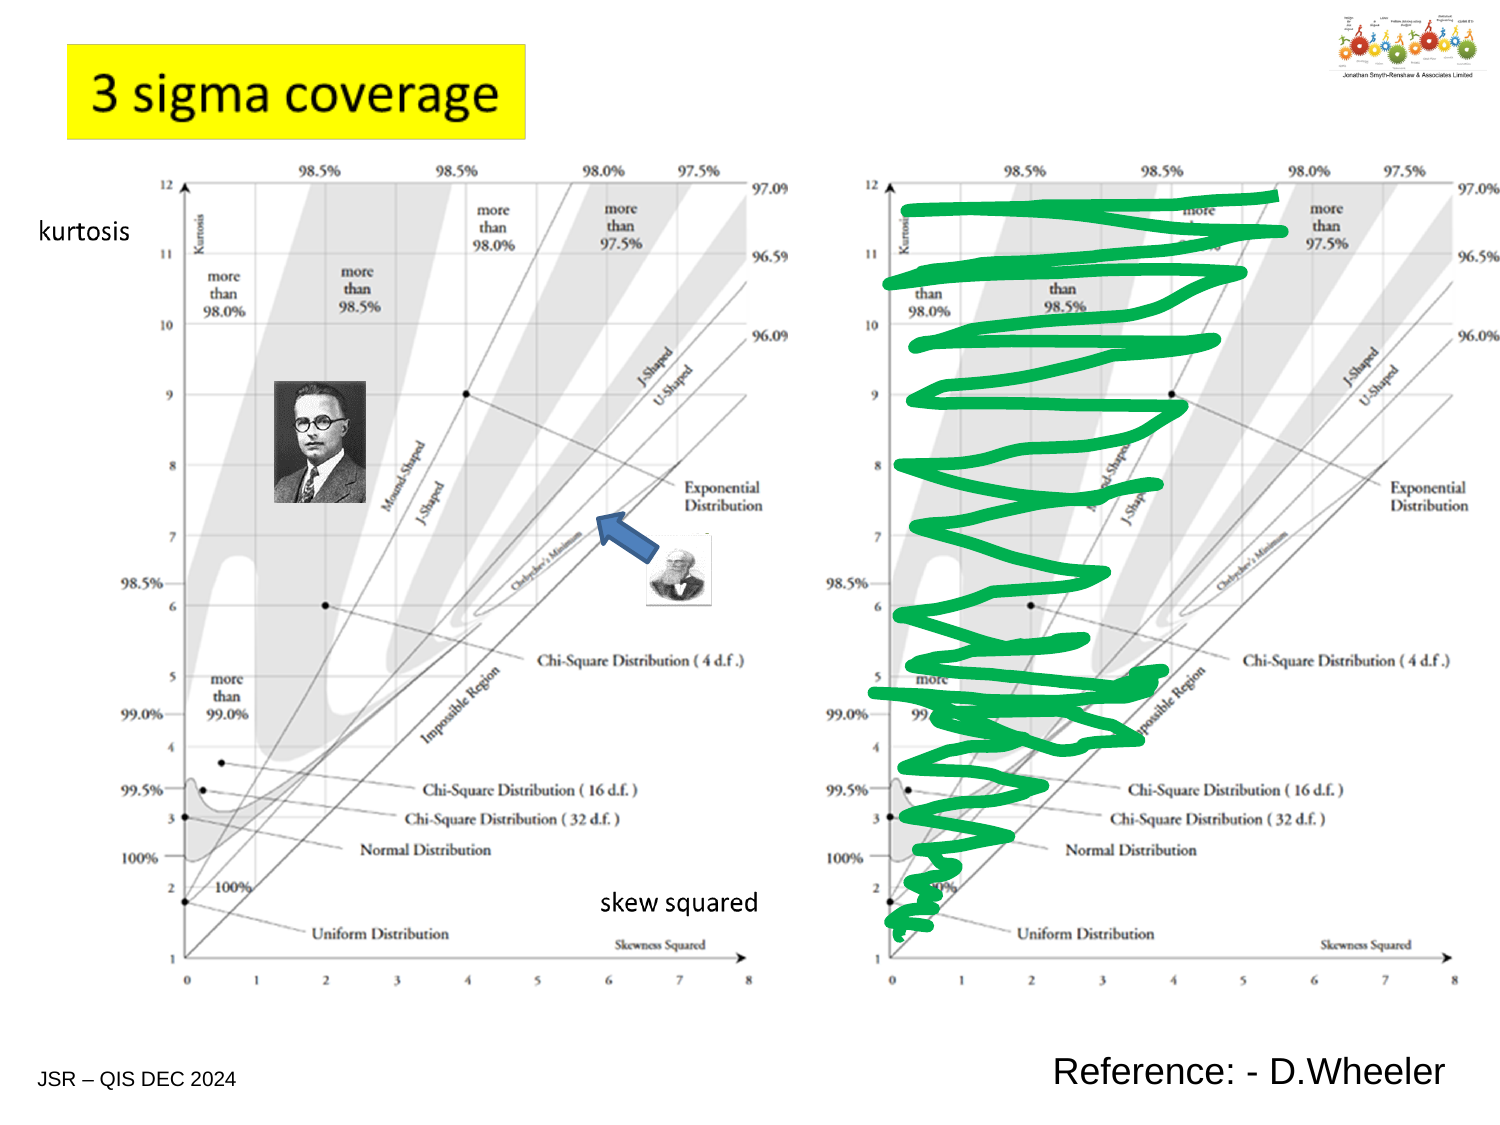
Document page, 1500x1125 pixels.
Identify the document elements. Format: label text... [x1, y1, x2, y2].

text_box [26, 147, 787, 992]
picture [67, 43, 527, 141]
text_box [788, 147, 1500, 992]
picture [1329, 15, 1487, 82]
text_box Reference: - D.Wheeler [1037, 1039, 1461, 1099]
